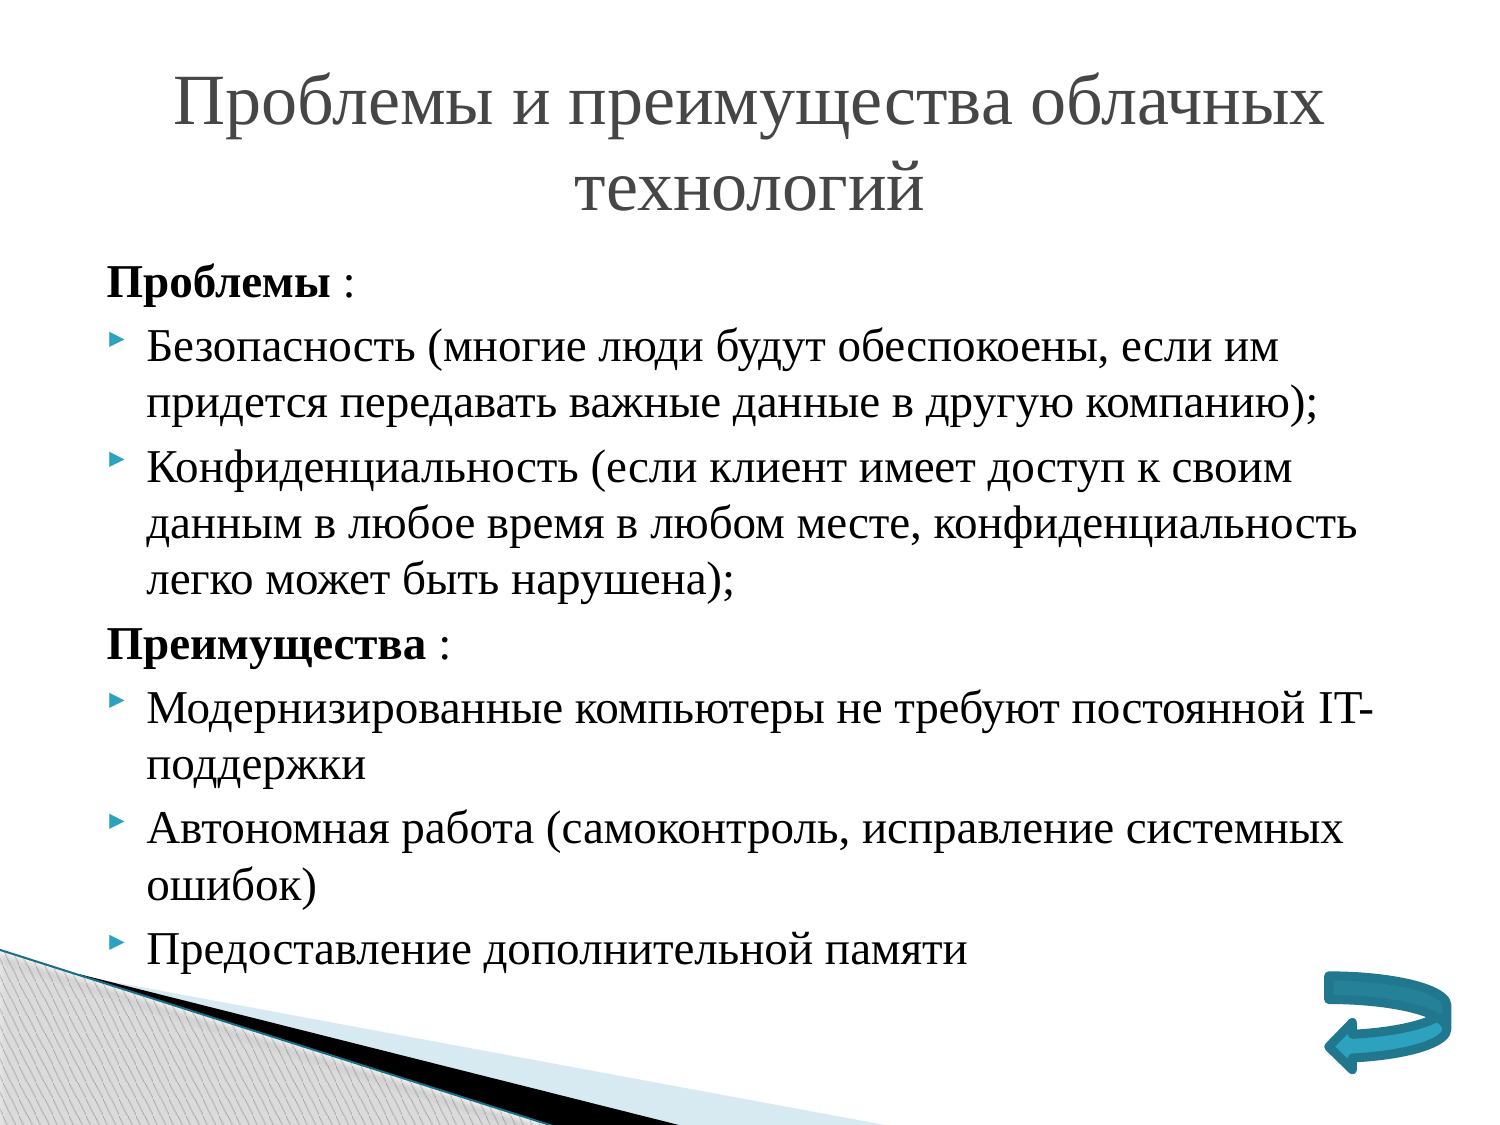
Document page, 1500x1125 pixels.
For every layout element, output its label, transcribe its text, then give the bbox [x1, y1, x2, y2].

text_box [1324, 971, 1452, 1075]
list Проблемы : Безопасность (многие люди будут обеспокоены, если им придется передавать важные данные в другую компанию); Конфиденциальность (если клиент имеет доступ к своим данным в любое время в любом месте, конфиденциальность легко может быть нарушена); Преимущества : Модернизированные компьютеры не требуют постоянной IT-поддержки Автономная работа (самоконтроль, исправление системных ошибок) Предоставление дополнительной памяти [75, 243, 1425, 986]
title Проблемы и преимущества облачных технологий [75, 45, 1425, 233]
